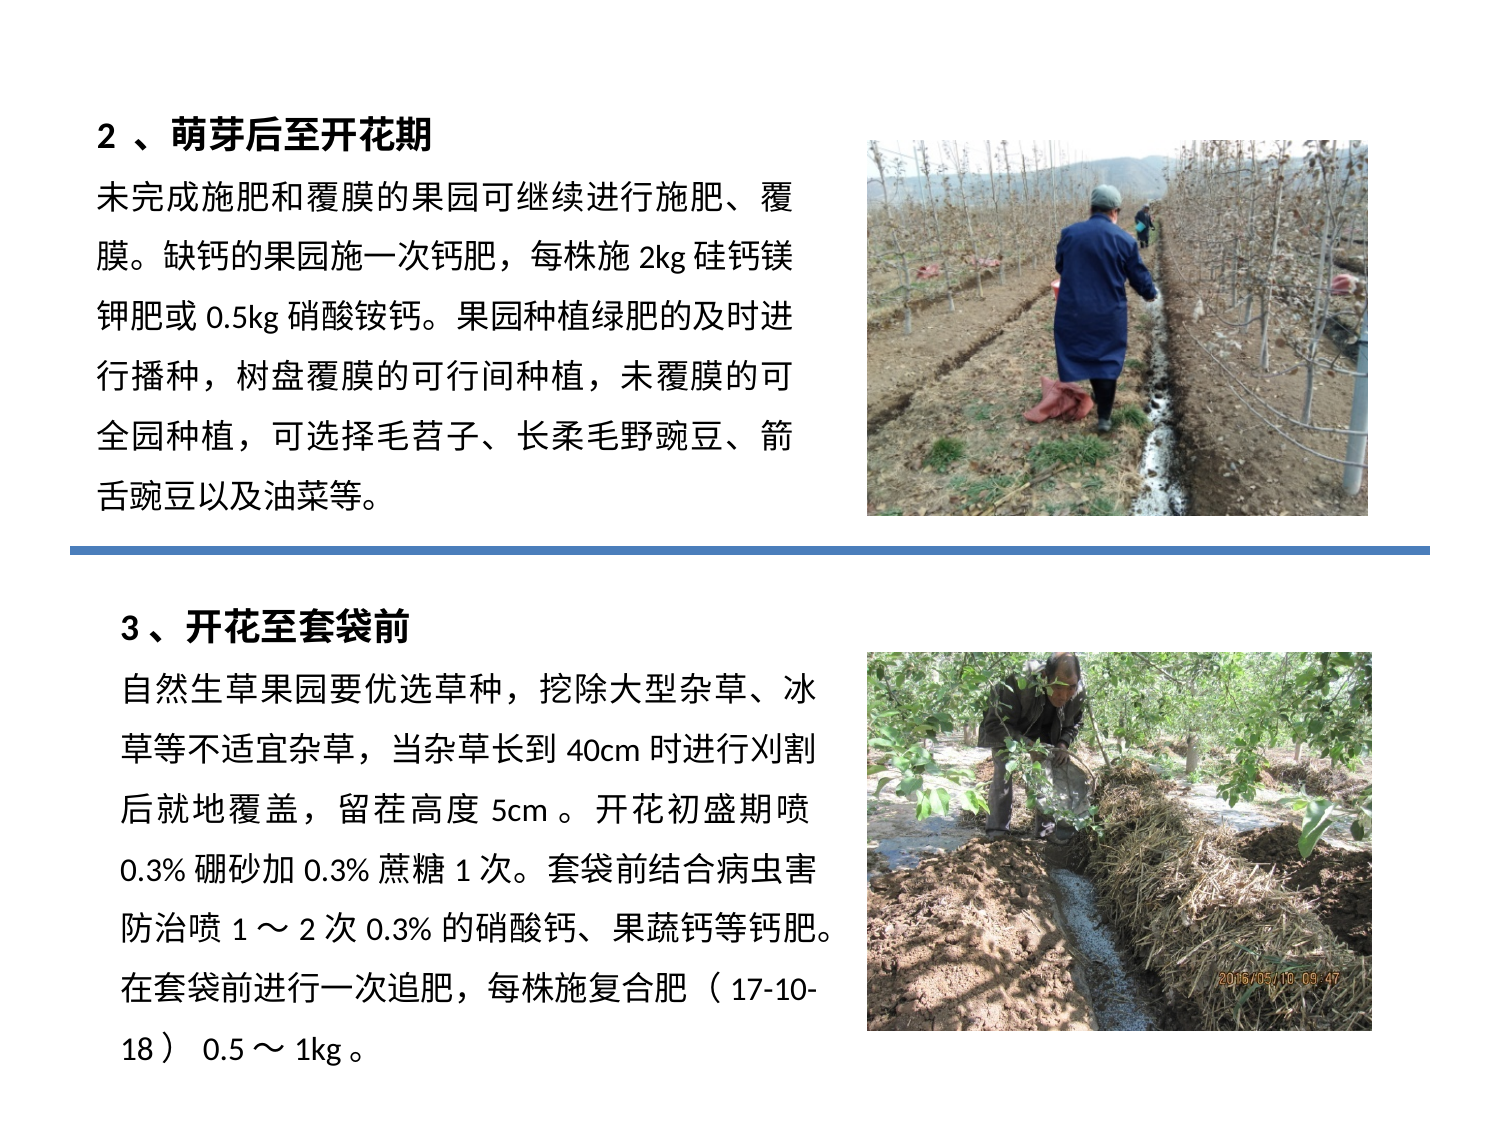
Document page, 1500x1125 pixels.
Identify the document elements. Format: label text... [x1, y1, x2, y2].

picture [866, 140, 1368, 516]
picture [866, 652, 1372, 1031]
text_box 2 、萌芽后至开花期 未完成施肥和覆膜的果园可继续进行施肥、覆膜。缺钙的果园施一次钙肥，每株施2kg硅钙镁钾肥或0.5kg硝酸铵钙。果园种植绿肥的及时进行播种，树盘覆膜的可行间种植，未覆膜的可全园种植，可选择毛苕子、长柔毛野豌豆、箭舌豌豆以及油菜等。 [82, 58, 809, 523]
text_box 3、开花至套袋前 自然生草果园要优选草种，挖除大型杂草、冰草等不适宜杂草，当杂草长到40cm时进行刈割后就地覆盖，留茬高度5cm。开花初盛期喷0.3%硼砂加0.3%蔗糖1次。套袋前结合病虫害防治喷1～2次0.3%的硝酸钙、果蔬钙等钙肥。在套袋前进行一次追肥，每株施复合肥（17-10-18）0.5～1kg。 [105, 558, 832, 1075]
